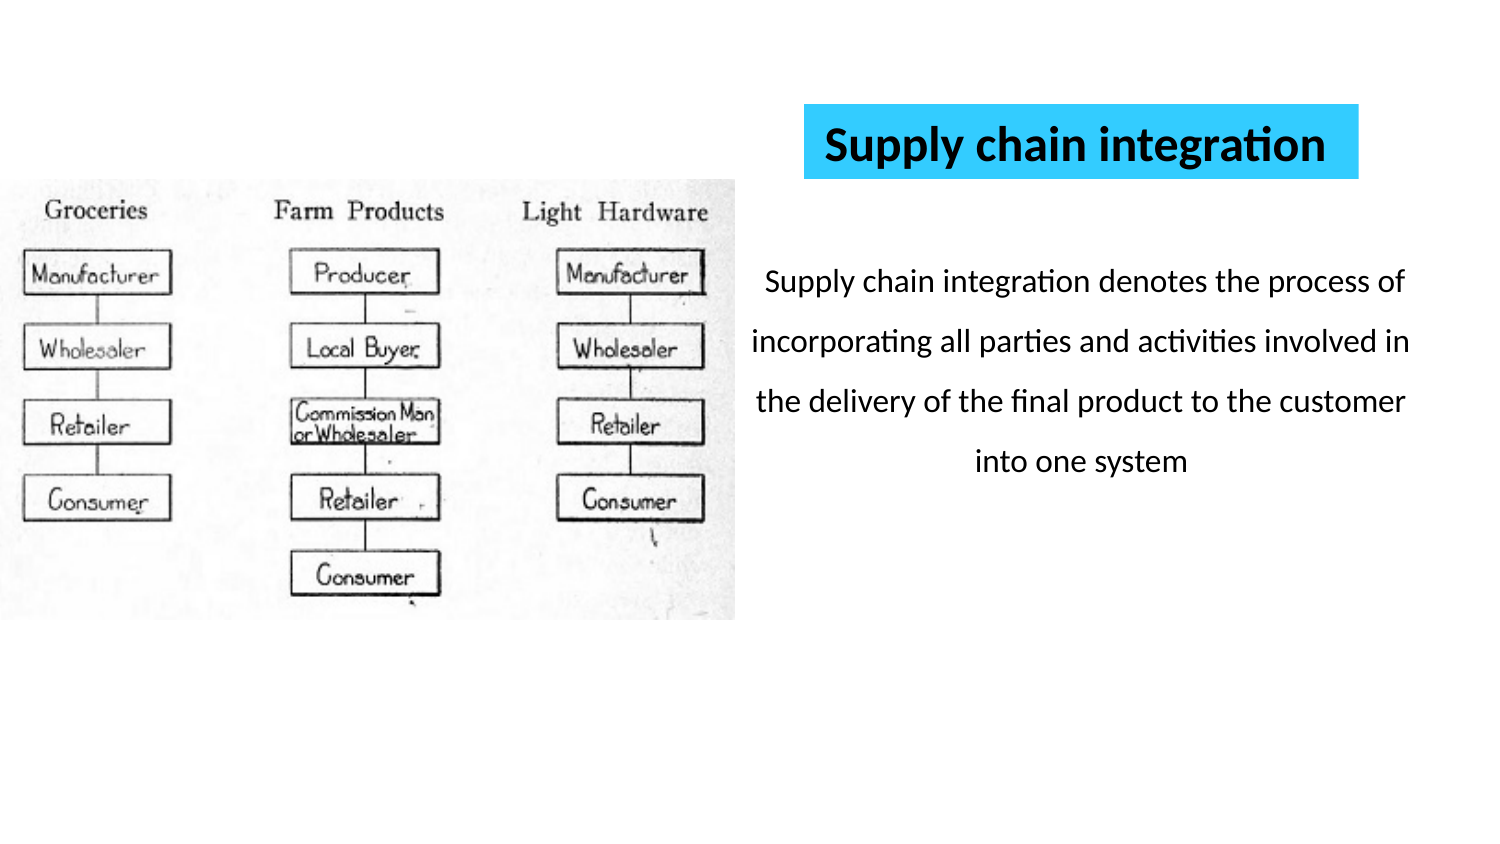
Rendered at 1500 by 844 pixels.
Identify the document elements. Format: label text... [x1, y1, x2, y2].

picture [0, 179, 735, 620]
text_box Supply chain integration [804, 104, 1359, 179]
text_box Supply chain integration denotes the process of incorporating all parties and activities involved in the delivery of the final product to the customer into one system [740, 232, 1446, 487]
